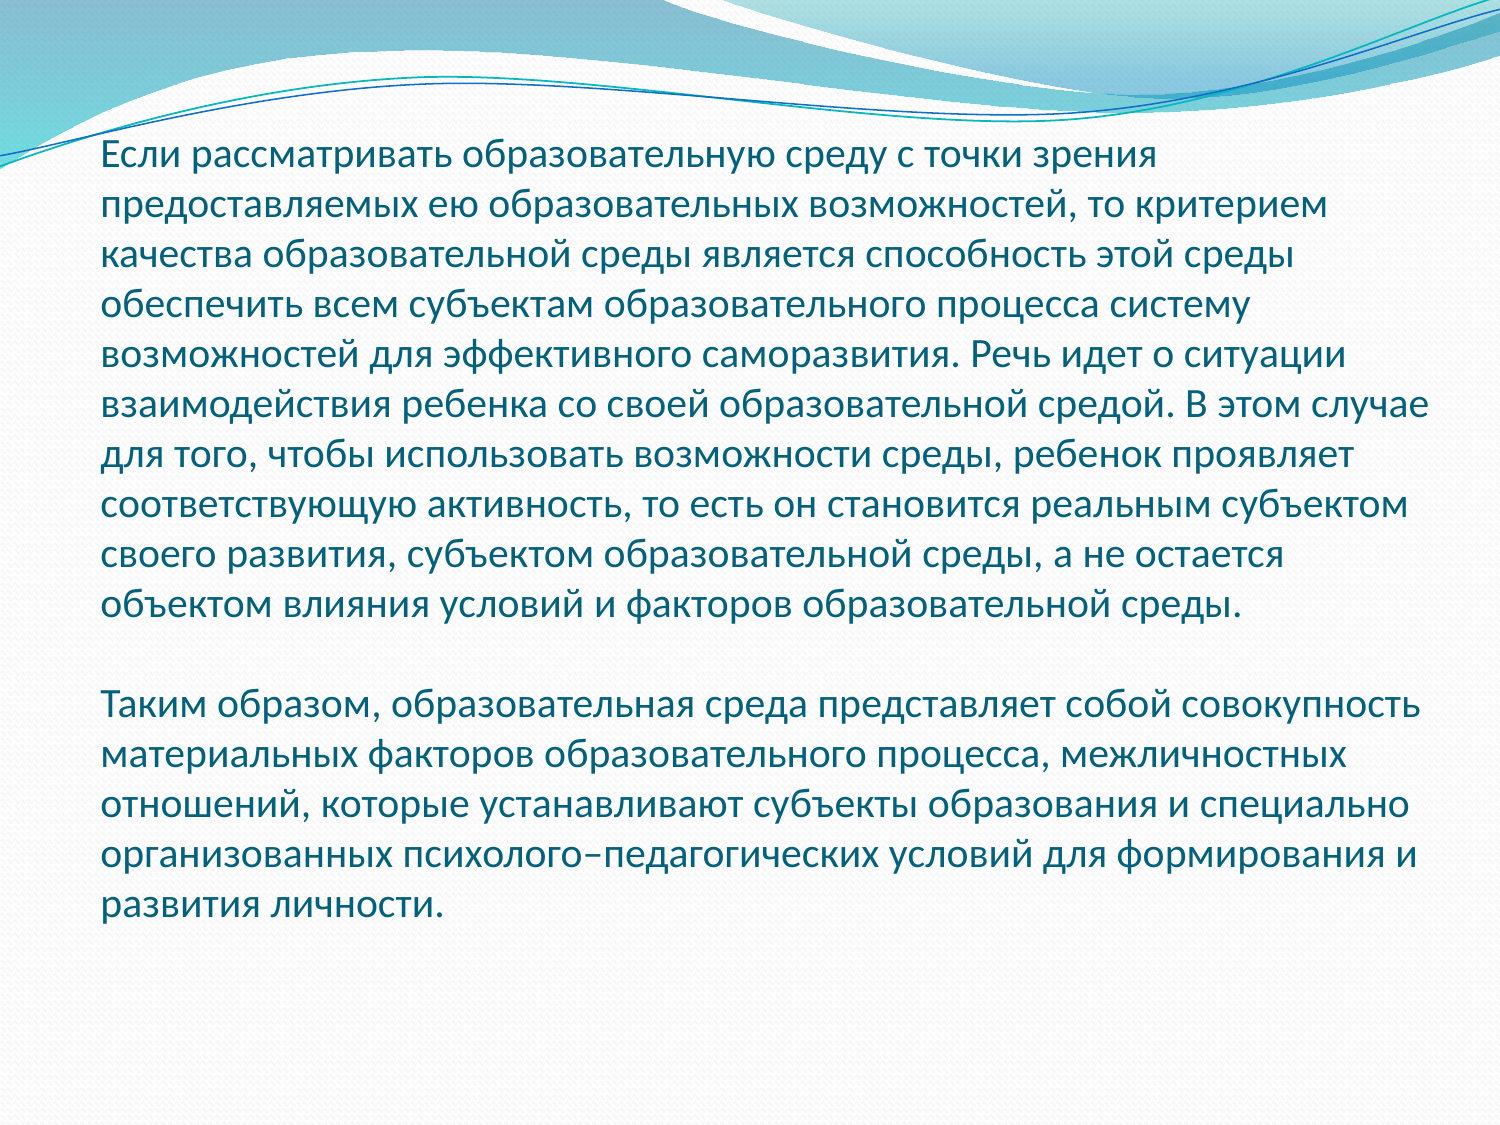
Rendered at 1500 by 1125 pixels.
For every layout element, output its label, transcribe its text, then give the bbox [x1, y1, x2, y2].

title Если рассматривать образовательную среду с точки зрения предоставляемых ею образовательных возможностей, то критерием качества образовательной среды является способность этой среды обеспечить всем субъектам образовательного процесса систему возможностей для эффективного саморазвития. Речь идет о ситуации взаимодействия ребенка со своей образовательной средой. В этом случае для того, чтобы использовать возможности среды, ребенок проявляет соответствующую активность, то есть он становится реальным субъектом своего развития, субъектом образовательной среды, а не остается объектом влияния условий и факторов образовательной среды. Таким образом, образовательная среда представляет собой совокупность материальных факторов образовательного процесса, межличностных отношений, которые устанавливают субъекты образования и специально организованных психолого–педагогических условий для формирования и развития личности. [100, 54, 1436, 976]
